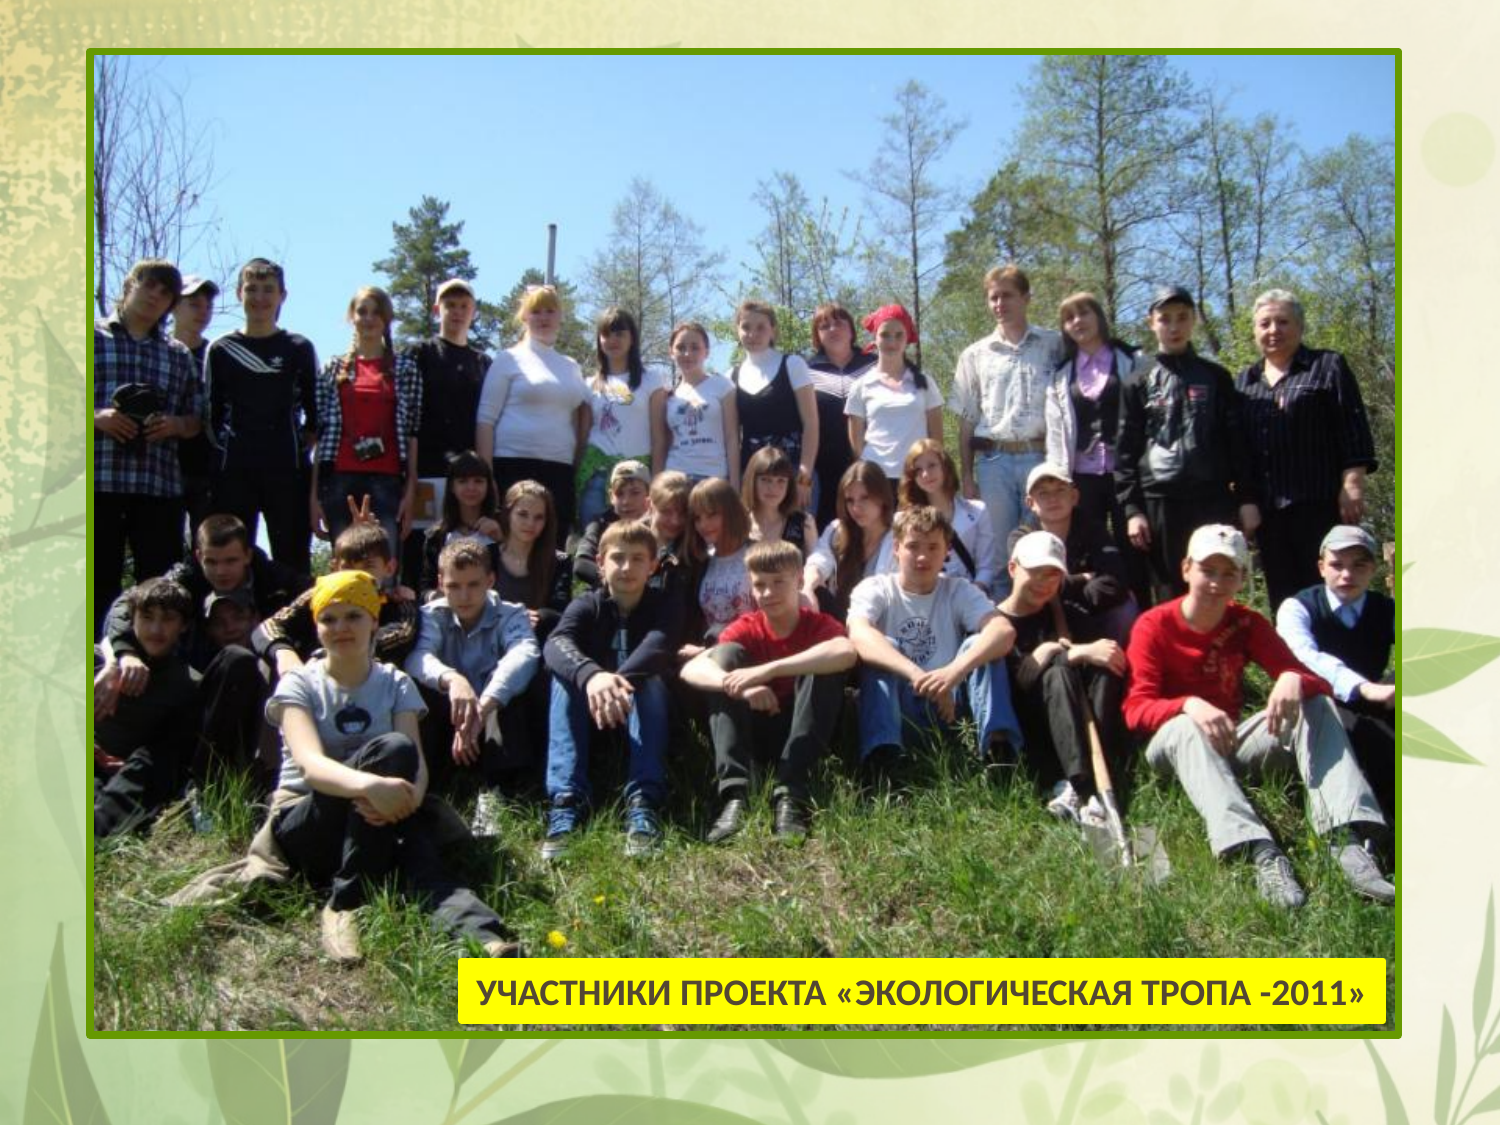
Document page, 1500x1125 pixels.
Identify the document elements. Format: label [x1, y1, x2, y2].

picture [93, 55, 1395, 1032]
